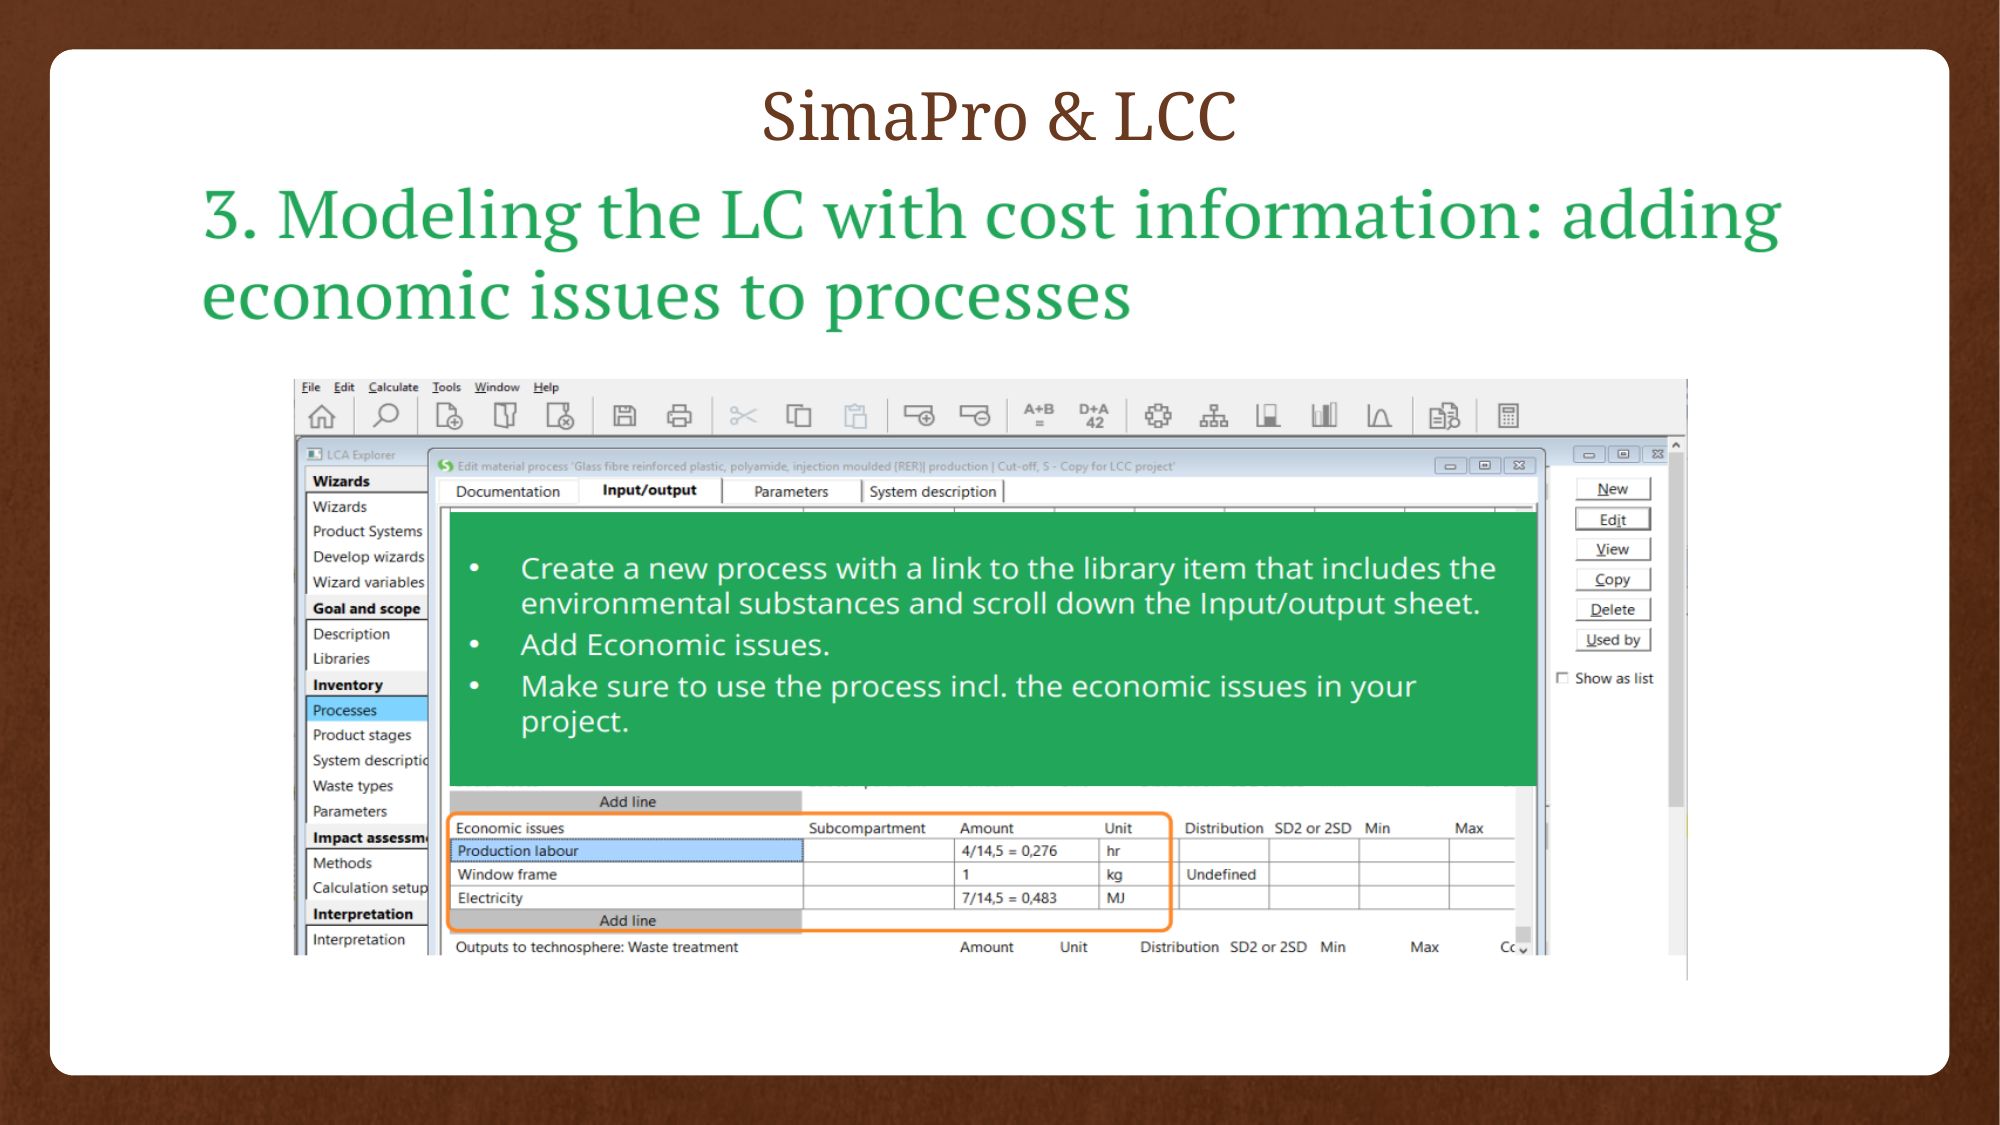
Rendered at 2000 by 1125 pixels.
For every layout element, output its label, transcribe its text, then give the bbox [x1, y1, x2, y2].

picture [172, 160, 1851, 1024]
title SimaPro & LCC [199, 70, 1800, 160]
